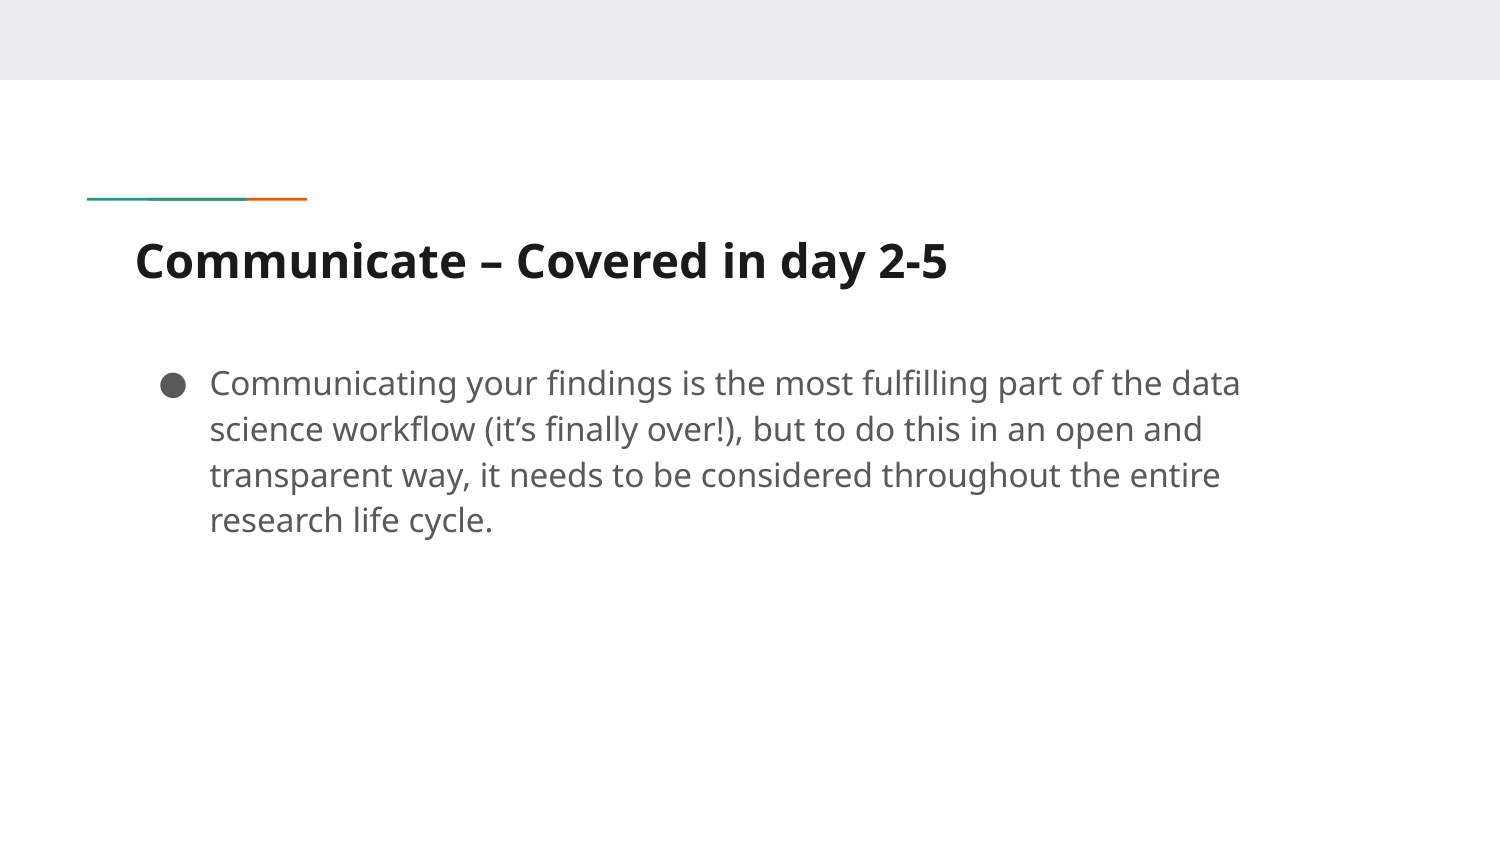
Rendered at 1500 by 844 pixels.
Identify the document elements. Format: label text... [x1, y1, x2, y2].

title Communicate – Covered in day 2-5 [119, 216, 1381, 305]
list Communicating your findings is the most fulfilling part of the data science workflow (it’s finally over!), but to do this in an open and transparent way, it needs to be considered throughout the entire research life cycle. [119, 341, 1381, 712]
